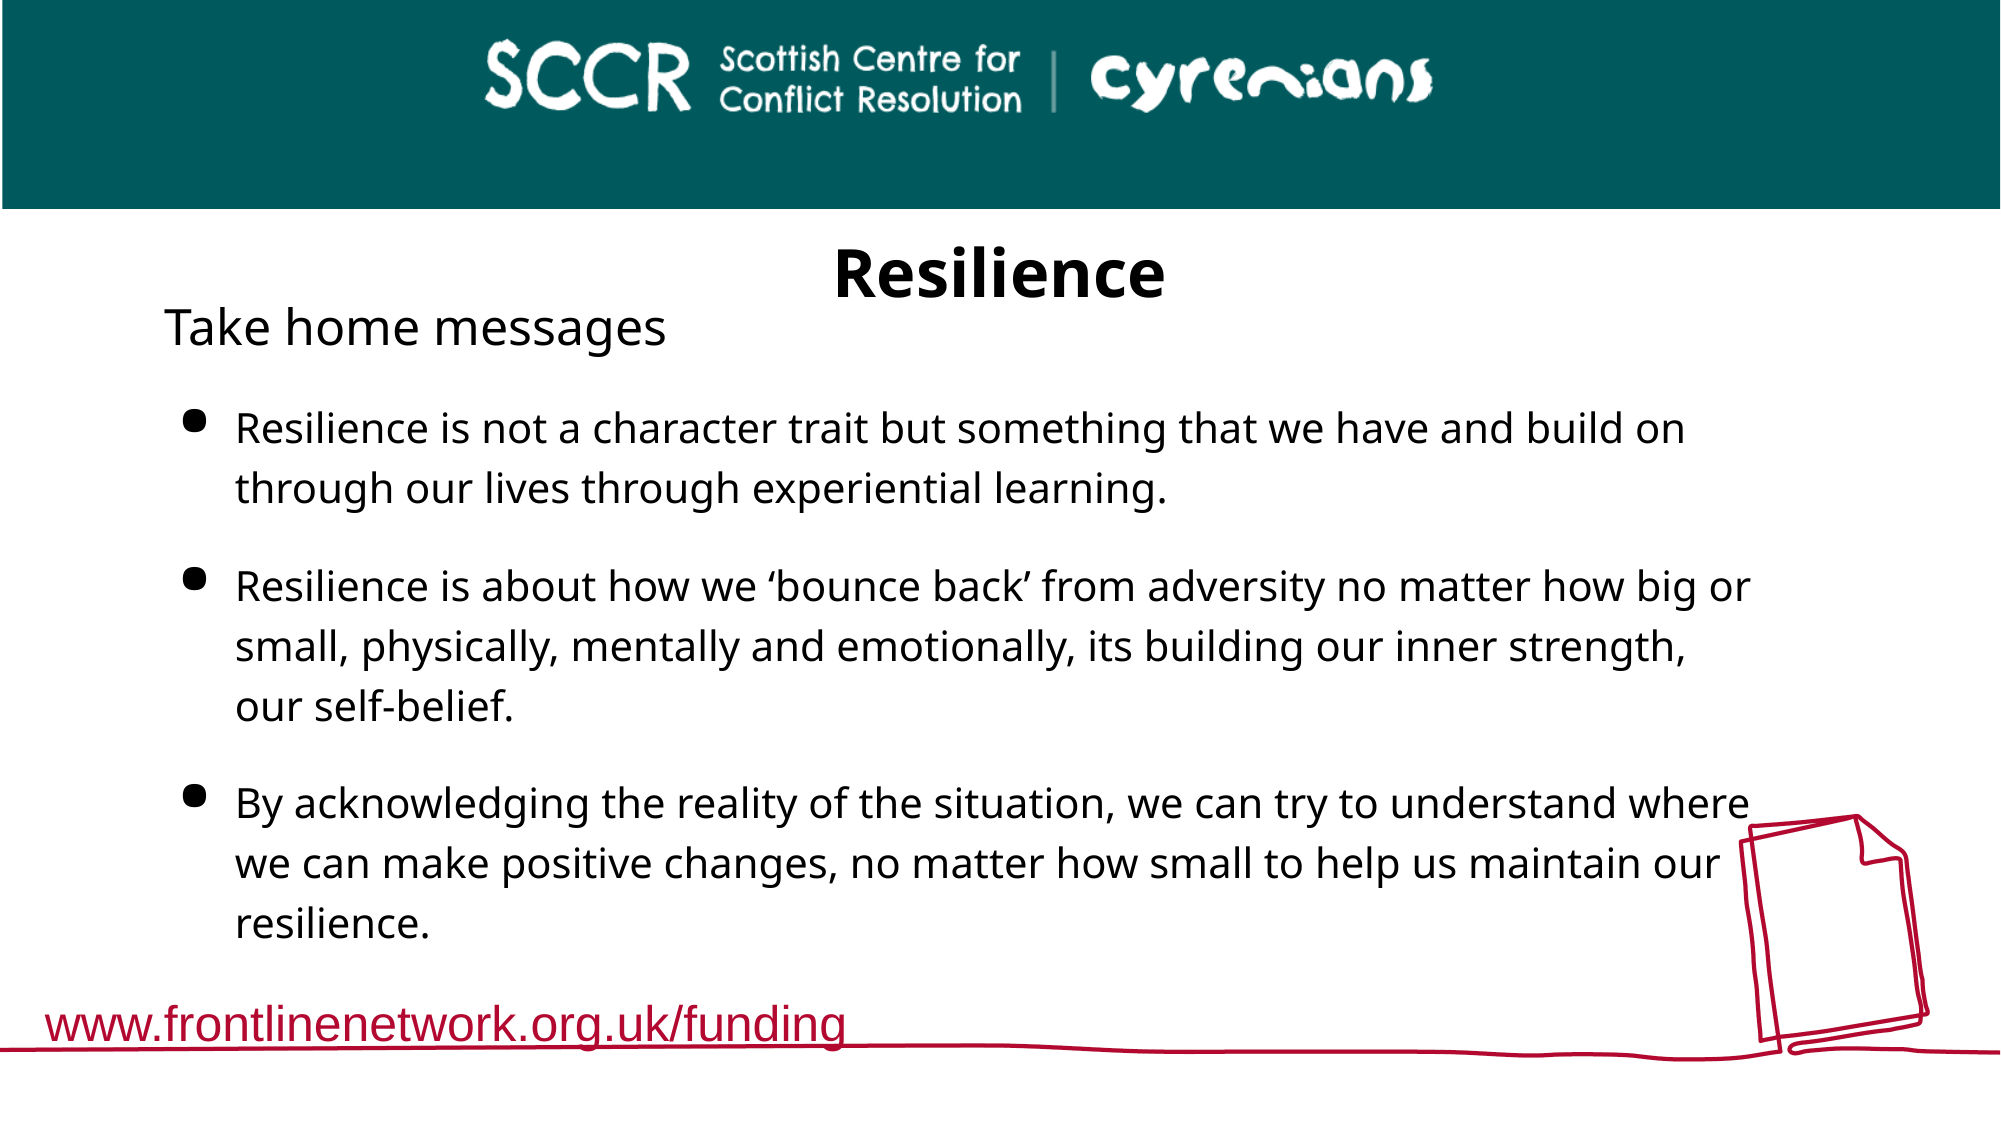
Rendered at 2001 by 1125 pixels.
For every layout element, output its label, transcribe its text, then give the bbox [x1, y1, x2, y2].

text_box Resilience [392, 223, 1608, 319]
text_box Take home messages [150, 288, 723, 364]
picture [0, 0, 2001, 1125]
picture [408, 0, 1525, 198]
text_box Resilience is not a character trait but something that we have and build on through our lives through experiential learning. Resilience is about how we ‘bounce back’ from adversity no matter how big or small, physically, mentally and emotionally, its building our inner strength, our self-belief. By acknowledging the reality of the situation, we can try to understand where we can make positive changes, no matter how small to help us maintain our resilience. [163, 384, 1772, 1052]
